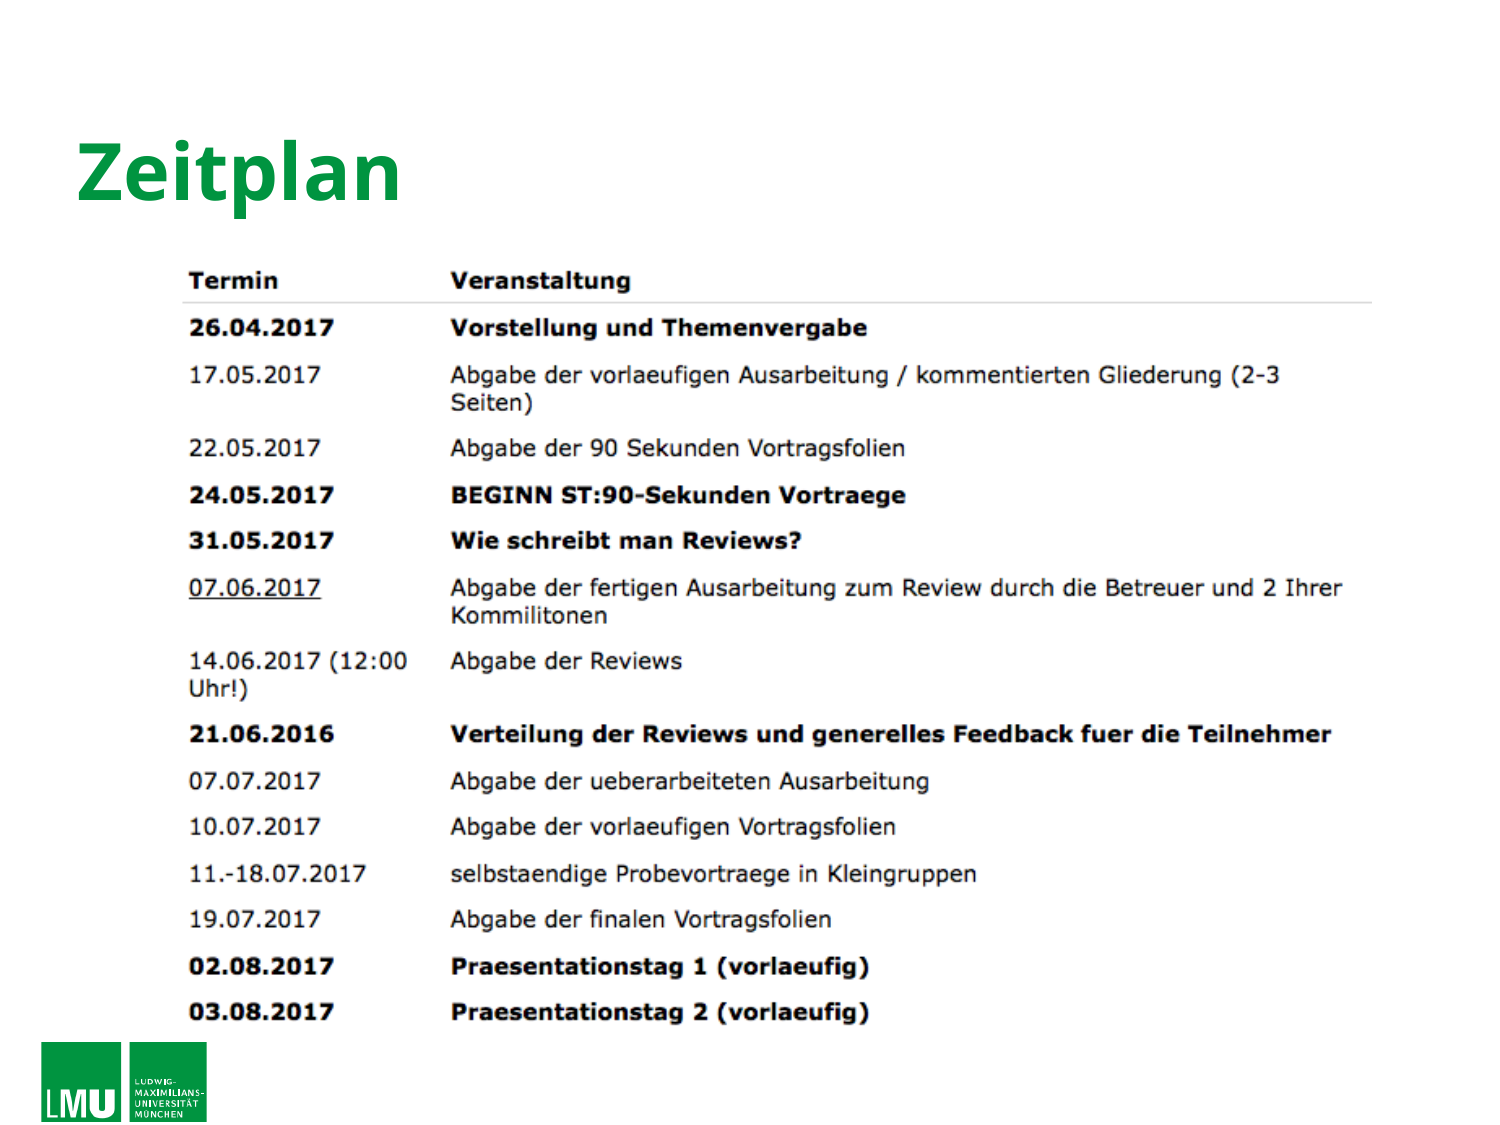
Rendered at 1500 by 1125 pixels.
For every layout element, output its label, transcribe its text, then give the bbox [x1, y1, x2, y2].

title Zeitplan [62, 104, 1483, 234]
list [172, 255, 1372, 1036]
